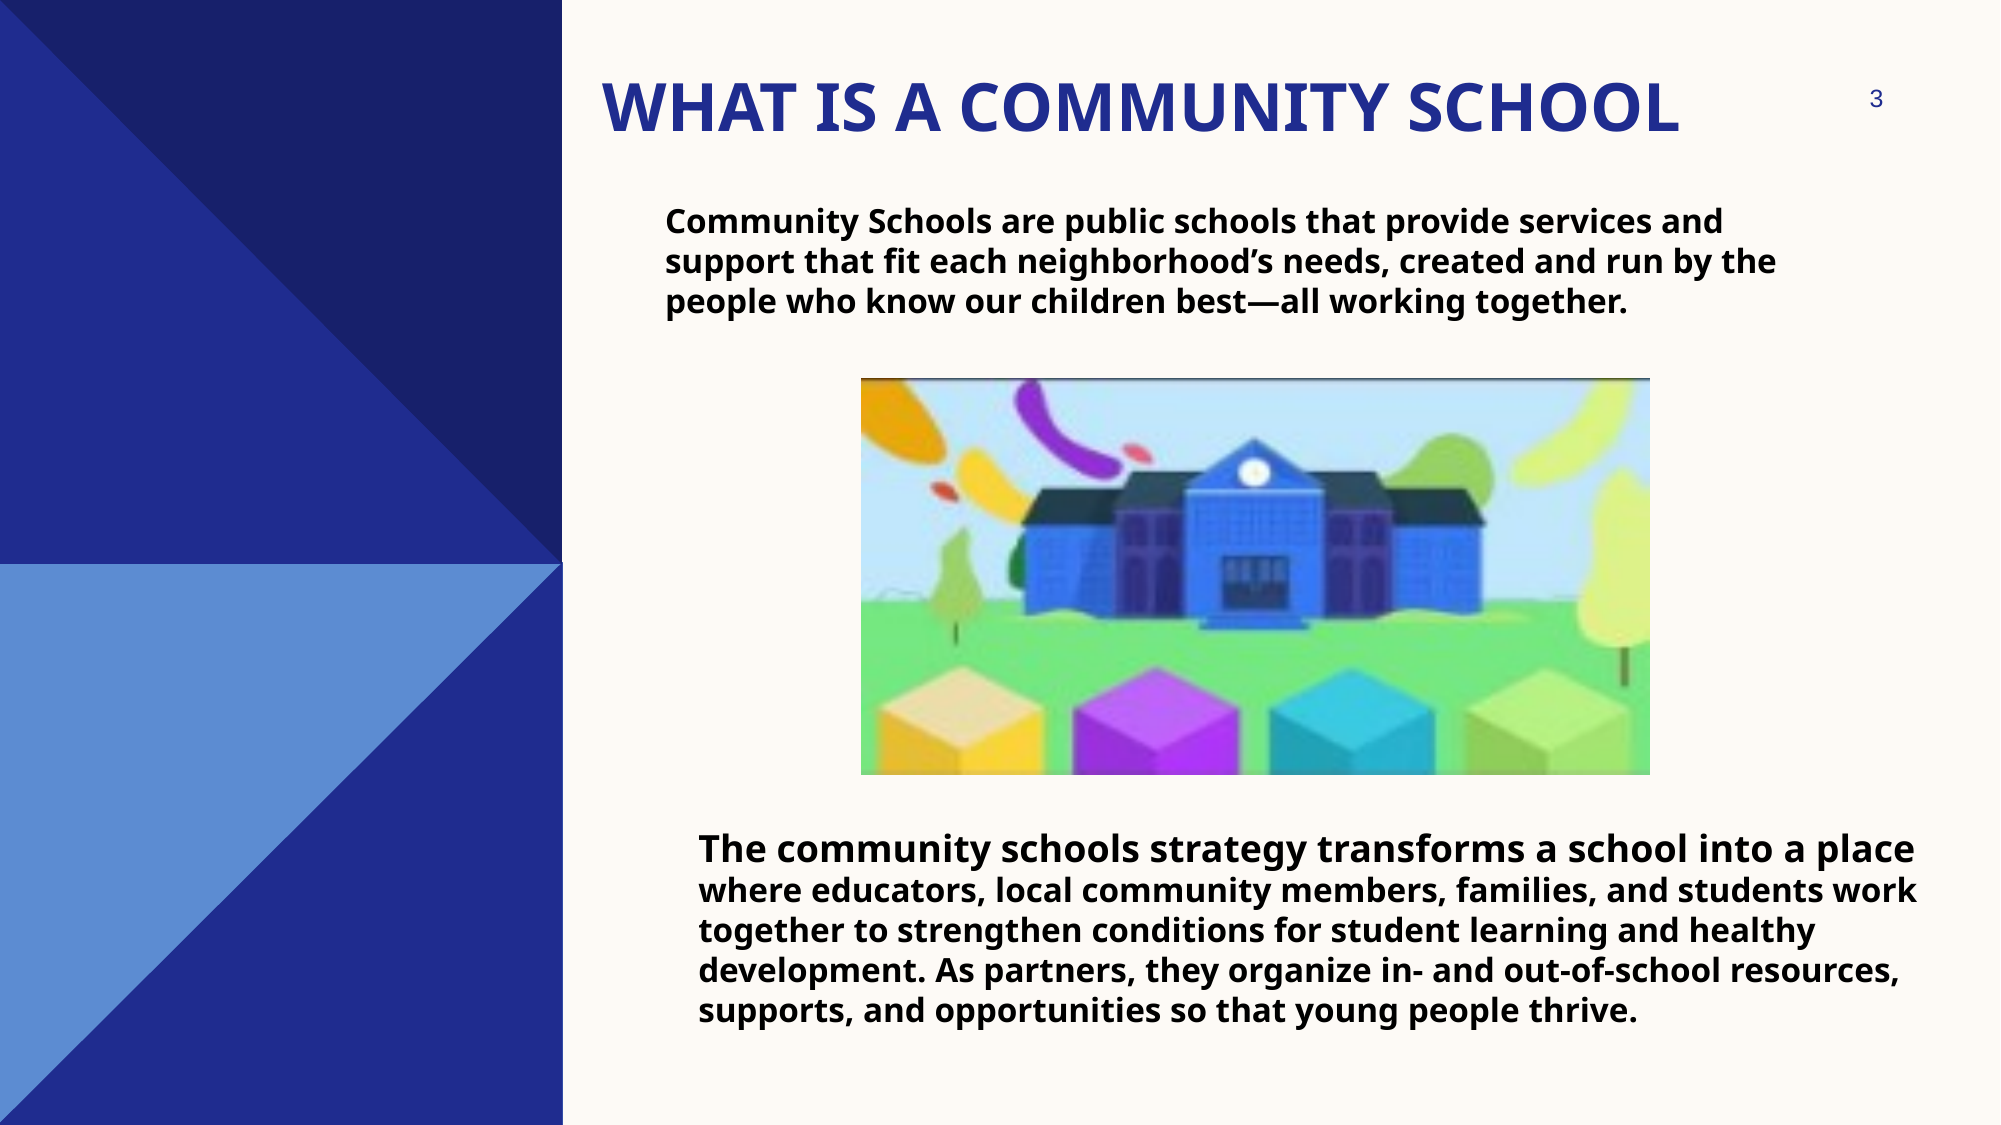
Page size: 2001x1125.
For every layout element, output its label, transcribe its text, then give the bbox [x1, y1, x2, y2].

text_box The community schools strategy transforms a school into a place where educators, local community members, families, and students work together to strengthen conditions for student learning and healthy development. As partners, they organize in- and out-of-school resources, supports, and opportunities so that young people thrive. [683, 817, 1958, 1037]
slide_number 3 [1795, 75, 1958, 120]
title What is a Community School [587, 56, 1909, 183]
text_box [860, 377, 1650, 776]
list Community Schools are public schools that provide services and support that fit each neighborhood’s needs, created and run by the people who know our children best—all working together. [650, 192, 1875, 359]
